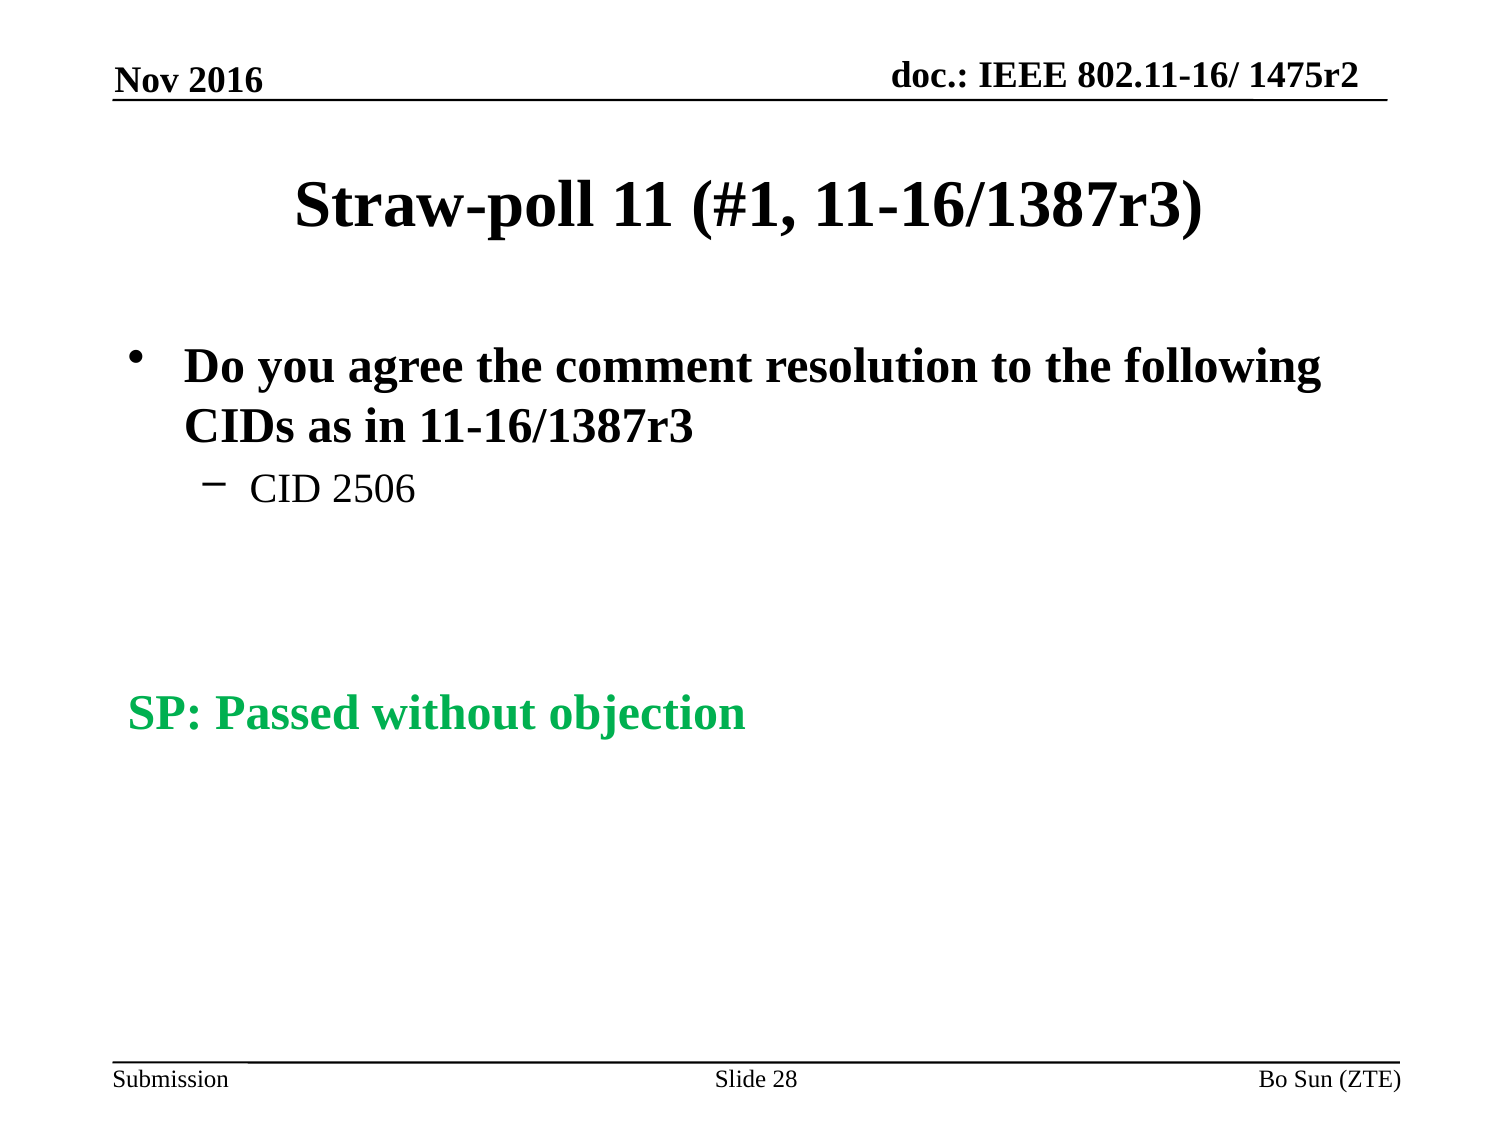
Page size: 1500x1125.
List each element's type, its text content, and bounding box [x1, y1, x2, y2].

title Straw-poll 11 (#1, 11-16/1387r3) [112, 112, 1388, 288]
footer Bo Sun (ZTE) [1256, 1061, 1402, 1093]
slide_number Slide 28 [712, 1061, 800, 1093]
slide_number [114, 54, 265, 101]
list Do you agree the comment resolution to the following CIDs as in 11-16/1387r3 CID 2506 SP: Passed without objection [112, 324, 1388, 1000]
